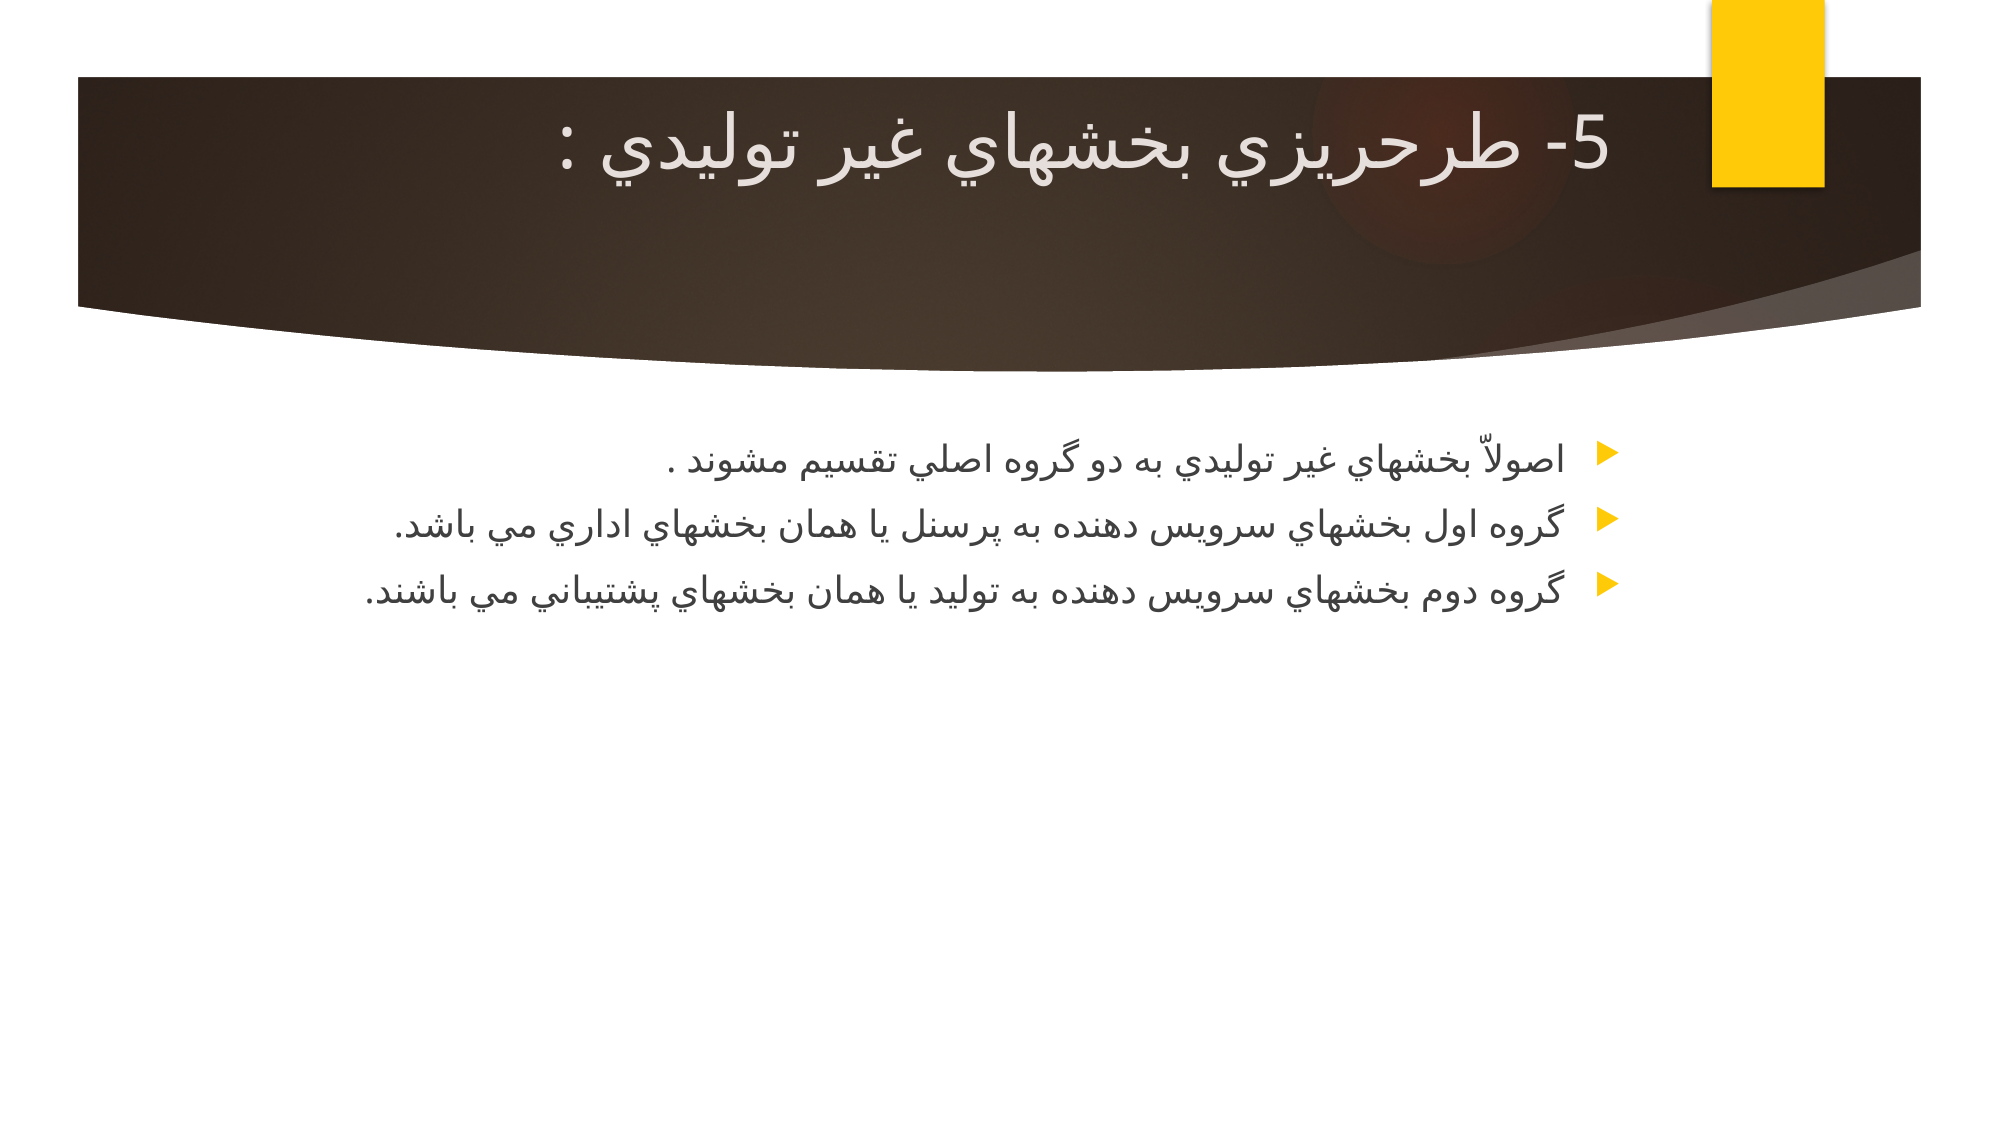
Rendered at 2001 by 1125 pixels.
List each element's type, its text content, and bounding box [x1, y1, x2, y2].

title 5- طرحريزي بخشهاي غير توليدي : [189, 91, 1627, 276]
list اصولاّ بخشهاي غير توليدي به دو گروه اصلي تقسيم مشوند . گروه اول بخشهاي سرويس دهنده به پرسنل يا همان بخشهاي اداري مي باشد. گروه دوم بخشهاي سرويس دهنده به توليد يا همان بخشهاي پشتيباني مي باشند. [189, 427, 1638, 988]
